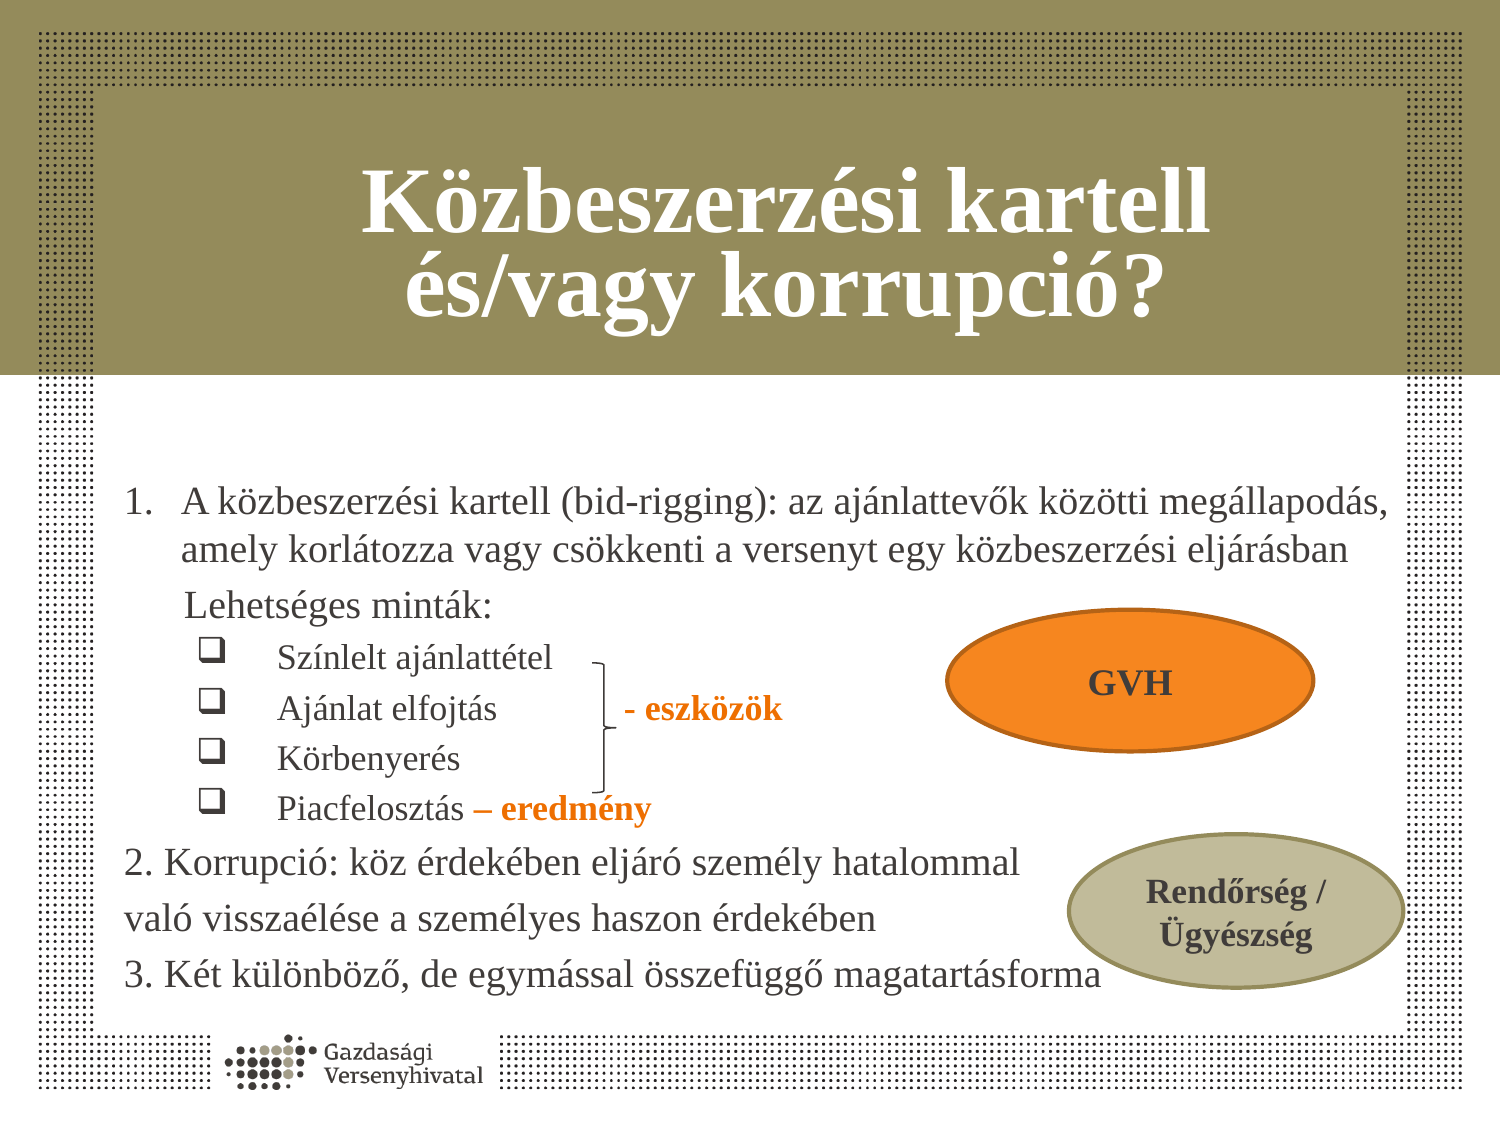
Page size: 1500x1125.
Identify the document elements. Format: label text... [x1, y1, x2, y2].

title Közbeszerzési kartell és/vagy korrupció? [213, 125, 1360, 374]
picture [4, 0, 1496, 1125]
list A közbeszerzési kartell (bid-rigging): az ajánlattevők közötti megállapodás, amely korlátozza vagy csökkenti a versenyt egy közbeszerzési eljárásban Lehetséges minták: Színlelt ajánlattétel Ajánlat elfojtás - eszközök Körbenyerés Piacfelosztás – eredmény 2. Korrupció: köz érdekében eljáró személy hatalommal való visszaélése a személyes haszon érdekében 3. Két különböző, de egymással összefüggő magatartásforma [123, 418, 1399, 1035]
text_box Rendőrség / Ügyészség [1066, 832, 1406, 990]
text_box GVH [945, 607, 1316, 754]
text_box [592, 662, 617, 794]
